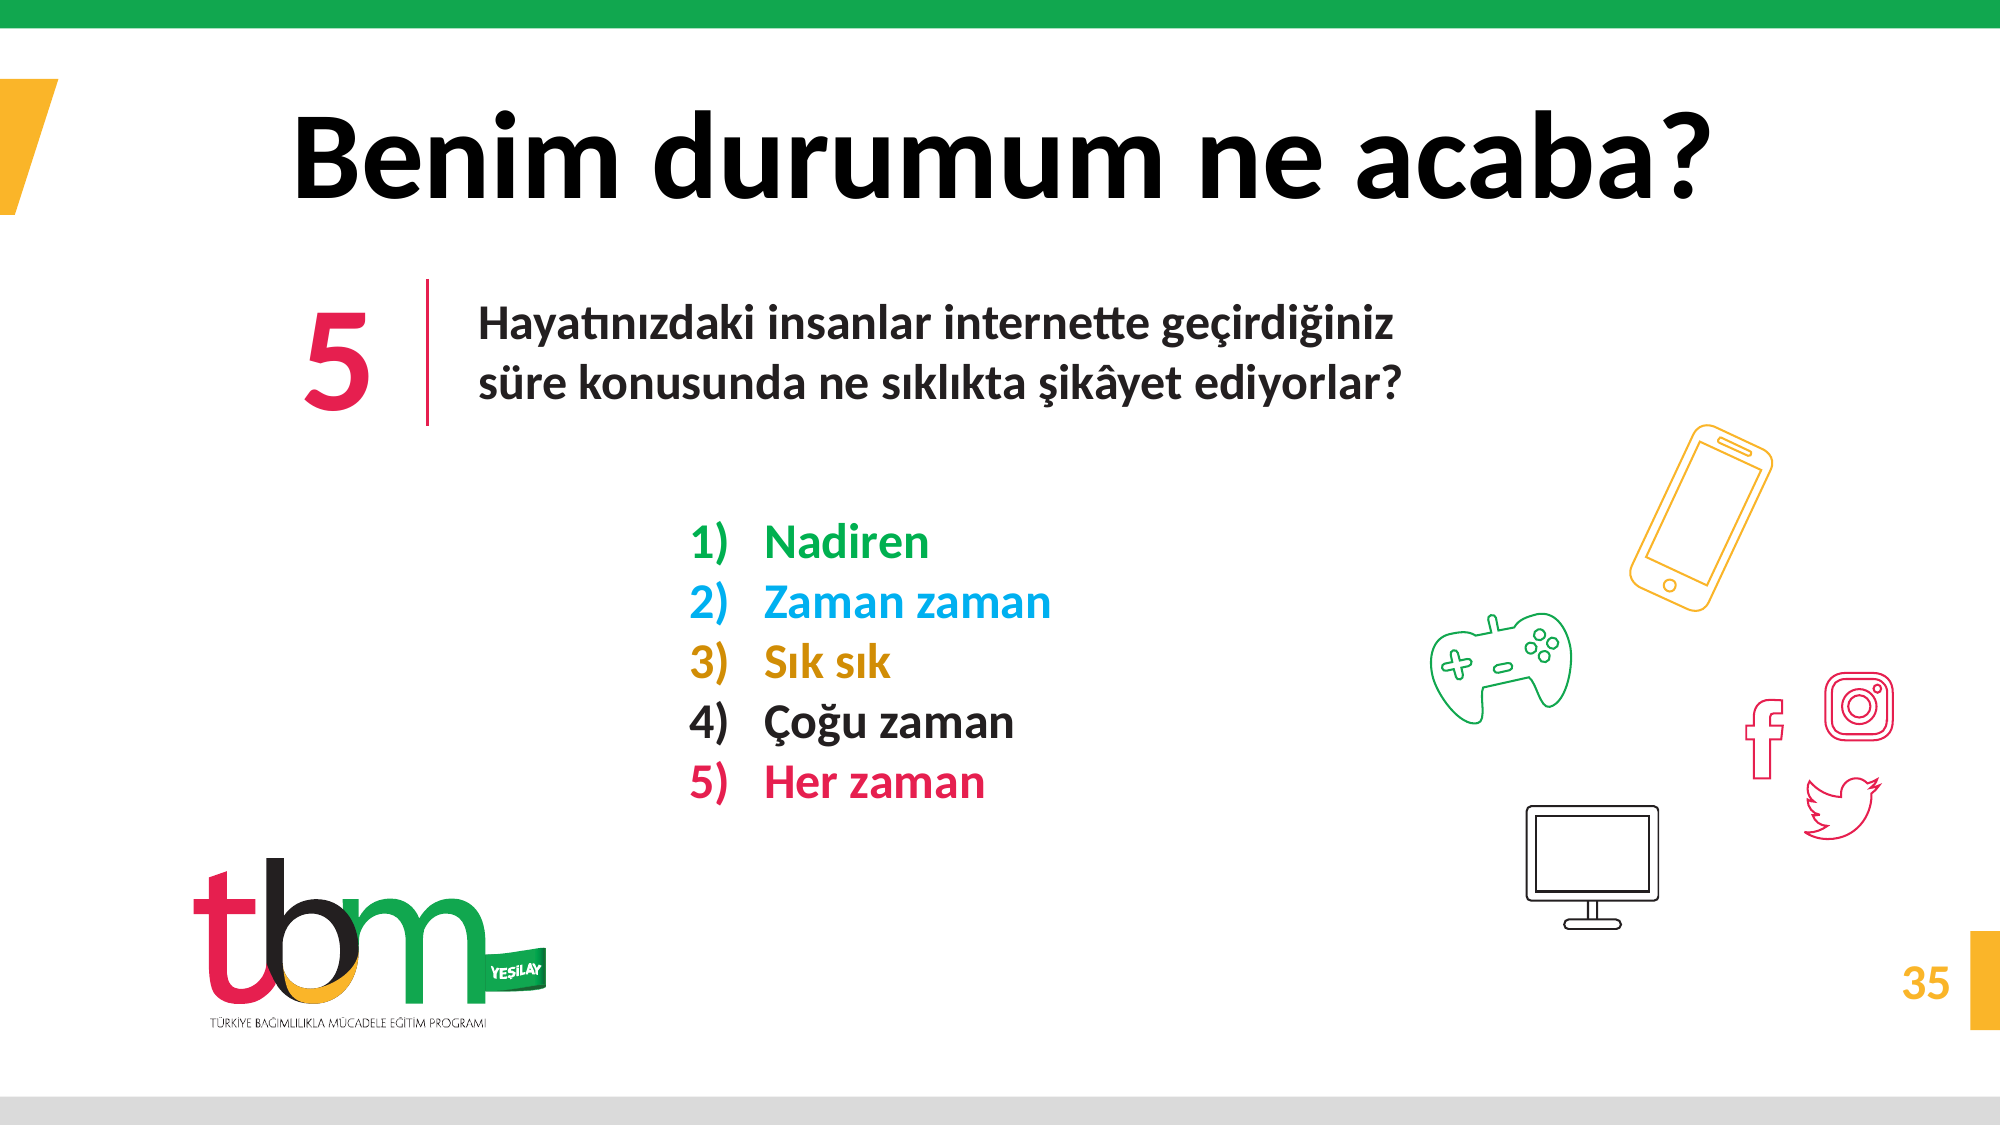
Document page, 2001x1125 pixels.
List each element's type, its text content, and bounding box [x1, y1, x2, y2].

picture [1429, 612, 1574, 725]
picture [1745, 671, 1895, 841]
text_box Benim durumum ne acaba? [276, 65, 1731, 231]
text_box Hayatınızdaki insanlar internette geçirdiğiniz süre konusunda ne sıklıkta şikâyet ediyorlar? [463, 282, 1422, 417]
text_box Nadiren Zaman zaman Sık sık Çoğu zaman Her zaman [674, 501, 1068, 816]
text_box [0, 1096, 2000, 1125]
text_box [193, 858, 2000, 1031]
picture [1525, 804, 1660, 930]
text_box [0, 0, 2000, 29]
text_box [0, 78, 59, 215]
picture [1628, 424, 1774, 613]
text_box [284, 252, 430, 450]
